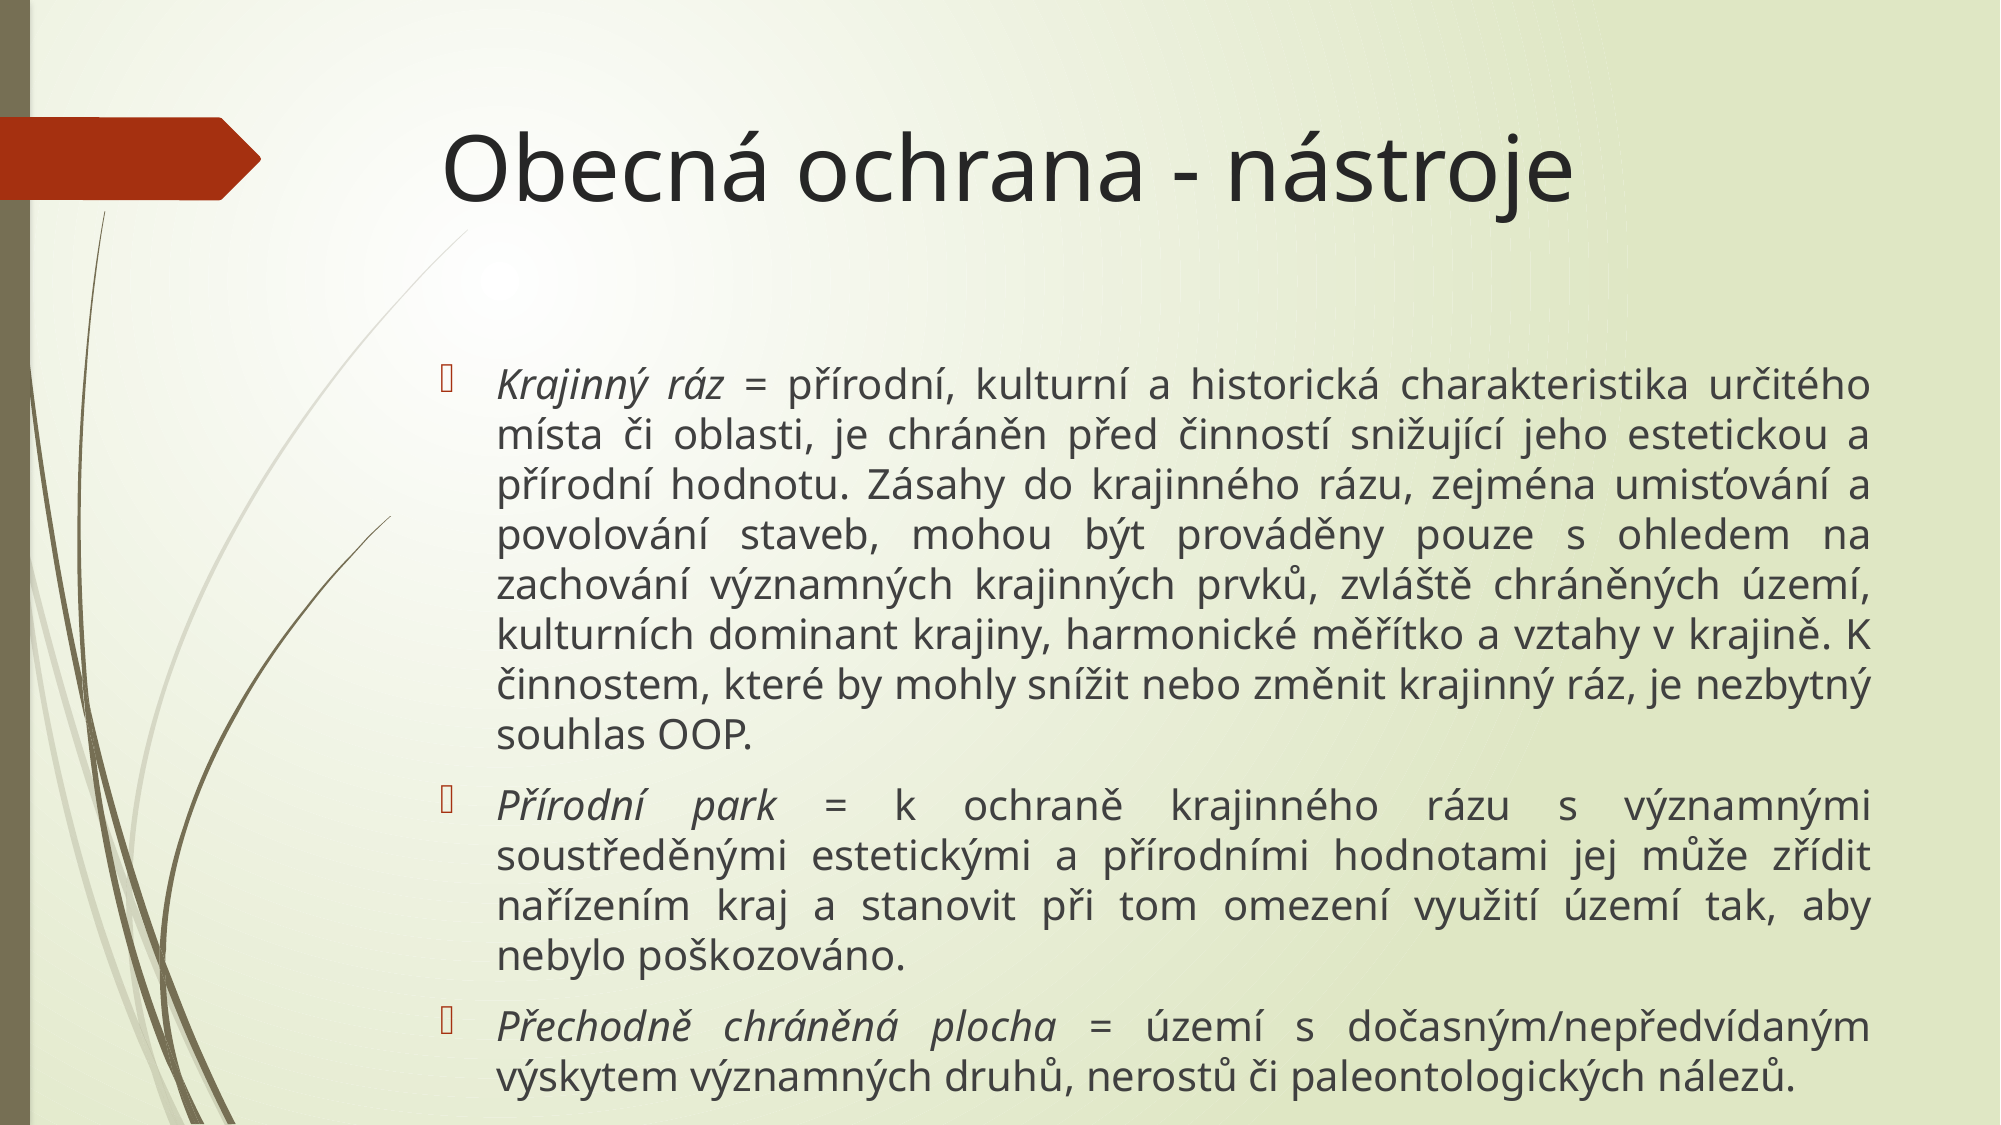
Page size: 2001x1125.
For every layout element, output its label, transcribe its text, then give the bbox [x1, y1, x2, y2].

title Obecná ochrana - nástroje [425, 102, 1888, 313]
list Krajinný ráz = přírodní, kulturní a historická charakteristika určitého místa či oblasti, je chráněn před činností snižující jeho estetickou a přírodní hodnotu. Zásahy do krajinného rázu, zejména umisťování a povolování staveb, mohou být prováděny pouze s ohledem na zachování významných krajinných prvků, zvláště chráněných území, kulturních dominant krajiny, harmonické měřítko a vztahy v krajině. K činnostem, které by mohly snížit nebo změnit krajinný ráz, je nezbytný souhlas OOP. Přírodní park = k ochraně krajinného rázu s významnými soustředěnými estetickými a přírodními hodnotami jej může zřídit nařízením kraj a stanovit při tom omezení využití území tak, aby nebylo poškozováno. Přechodně chráněná plocha = území s dočasným/nepředvídaným výskytem významných druhů, nerostů či paleontologických nálezů. [424, 350, 1888, 970]
